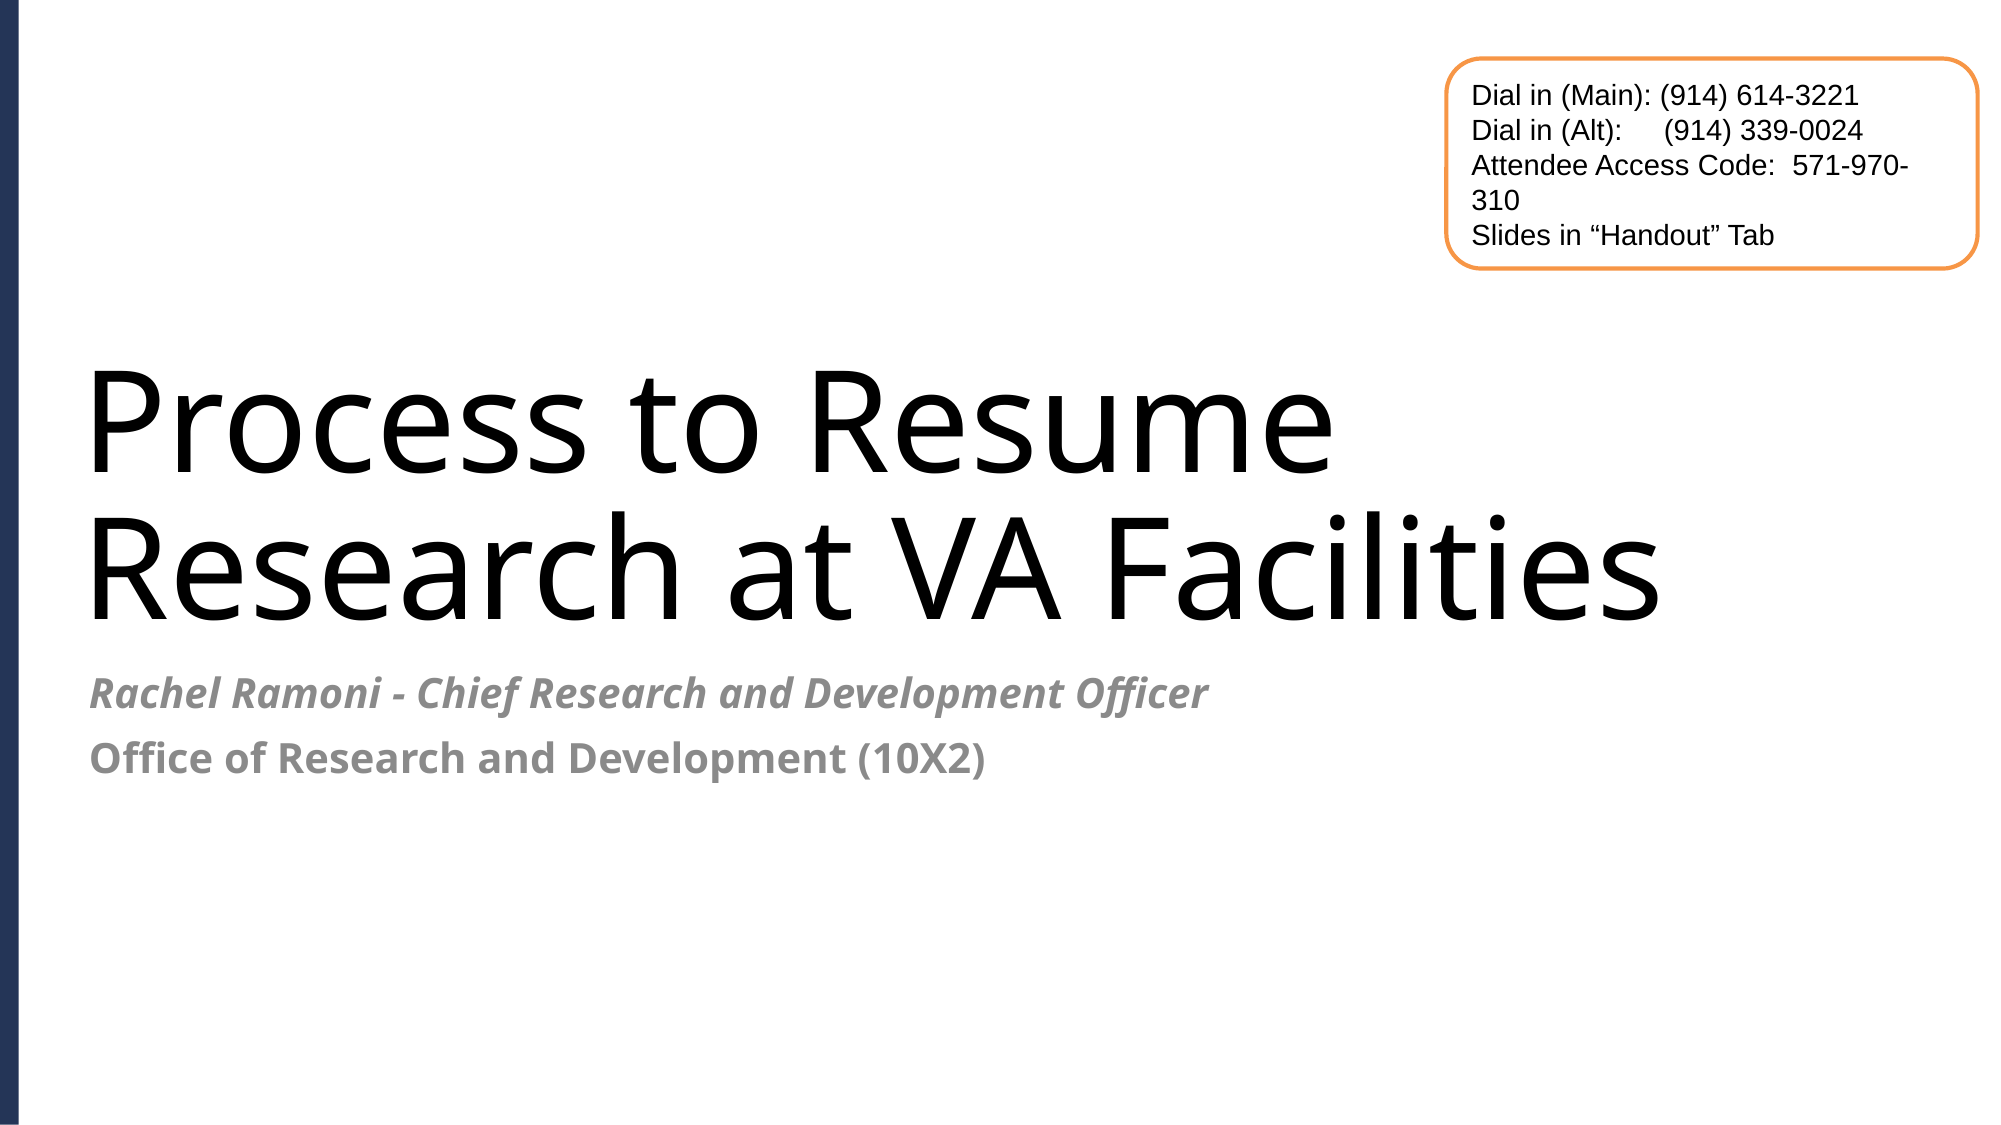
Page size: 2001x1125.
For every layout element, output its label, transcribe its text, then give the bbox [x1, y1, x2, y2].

text_box Dial in (Main): (914) 614-3221 Dial in (Alt): (914) 339-0024 Attendee Access Code: 571-970-310 Slides in “Handout” Tab [1444, 56, 1980, 271]
text_box Rachel Ramoni - Chief Research and Development Officer Office of Research and Development (10X2) [88, 664, 2000, 754]
text_box Process to Resume Research at VA Facilities [81, 353, 2000, 611]
text_box [0, 0, 19, 1125]
